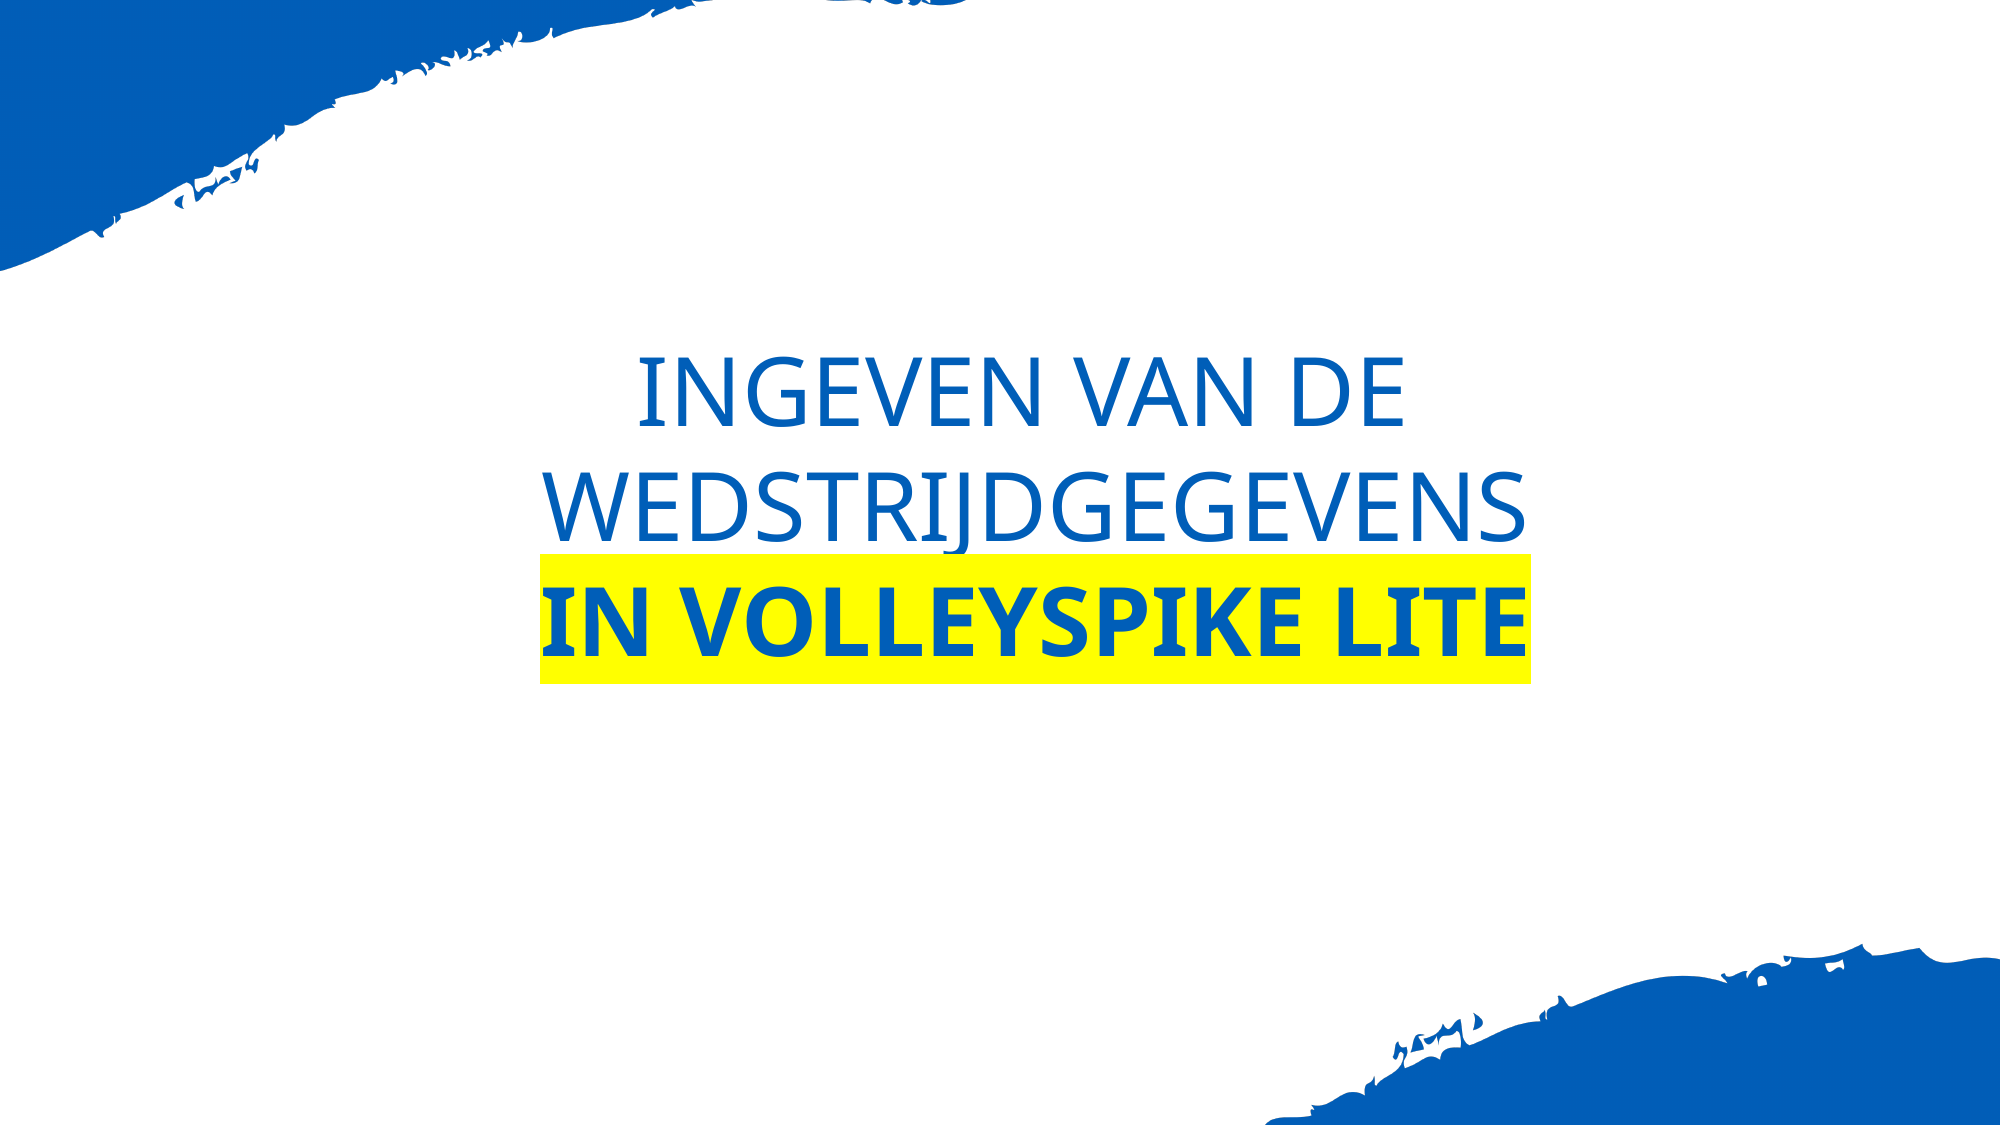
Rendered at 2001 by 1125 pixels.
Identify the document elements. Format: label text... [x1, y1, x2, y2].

title INGEVEN van de wedstrijdGEGEVENS in volleyspike lite [173, 408, 1899, 676]
picture [0, 0, 975, 281]
picture [1252, 935, 2000, 1125]
